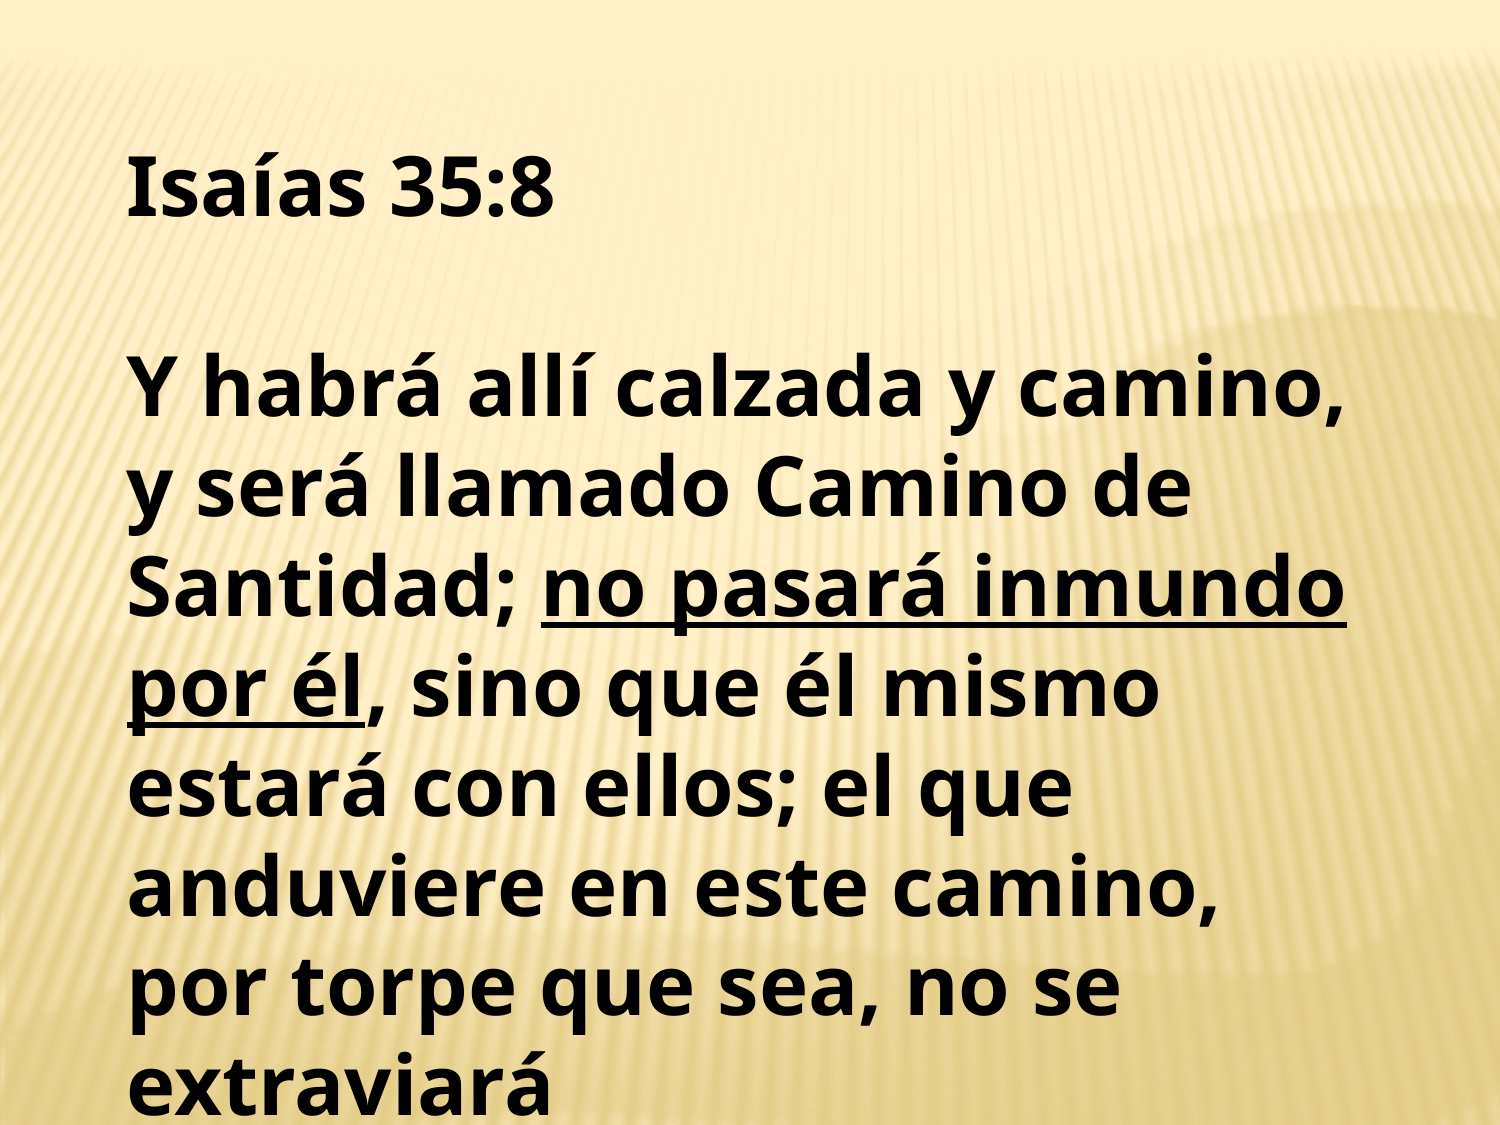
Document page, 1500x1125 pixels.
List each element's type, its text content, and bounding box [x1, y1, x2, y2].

text_box Isaías 35:8 Y habrá allí calzada y camino, y será llamado Camino de Santidad; no pasará inmundo por él, sino que él mismo estará con ellos; el que anduviere en este camino, por torpe que sea, no se extraviará [112, 125, 1400, 1125]
